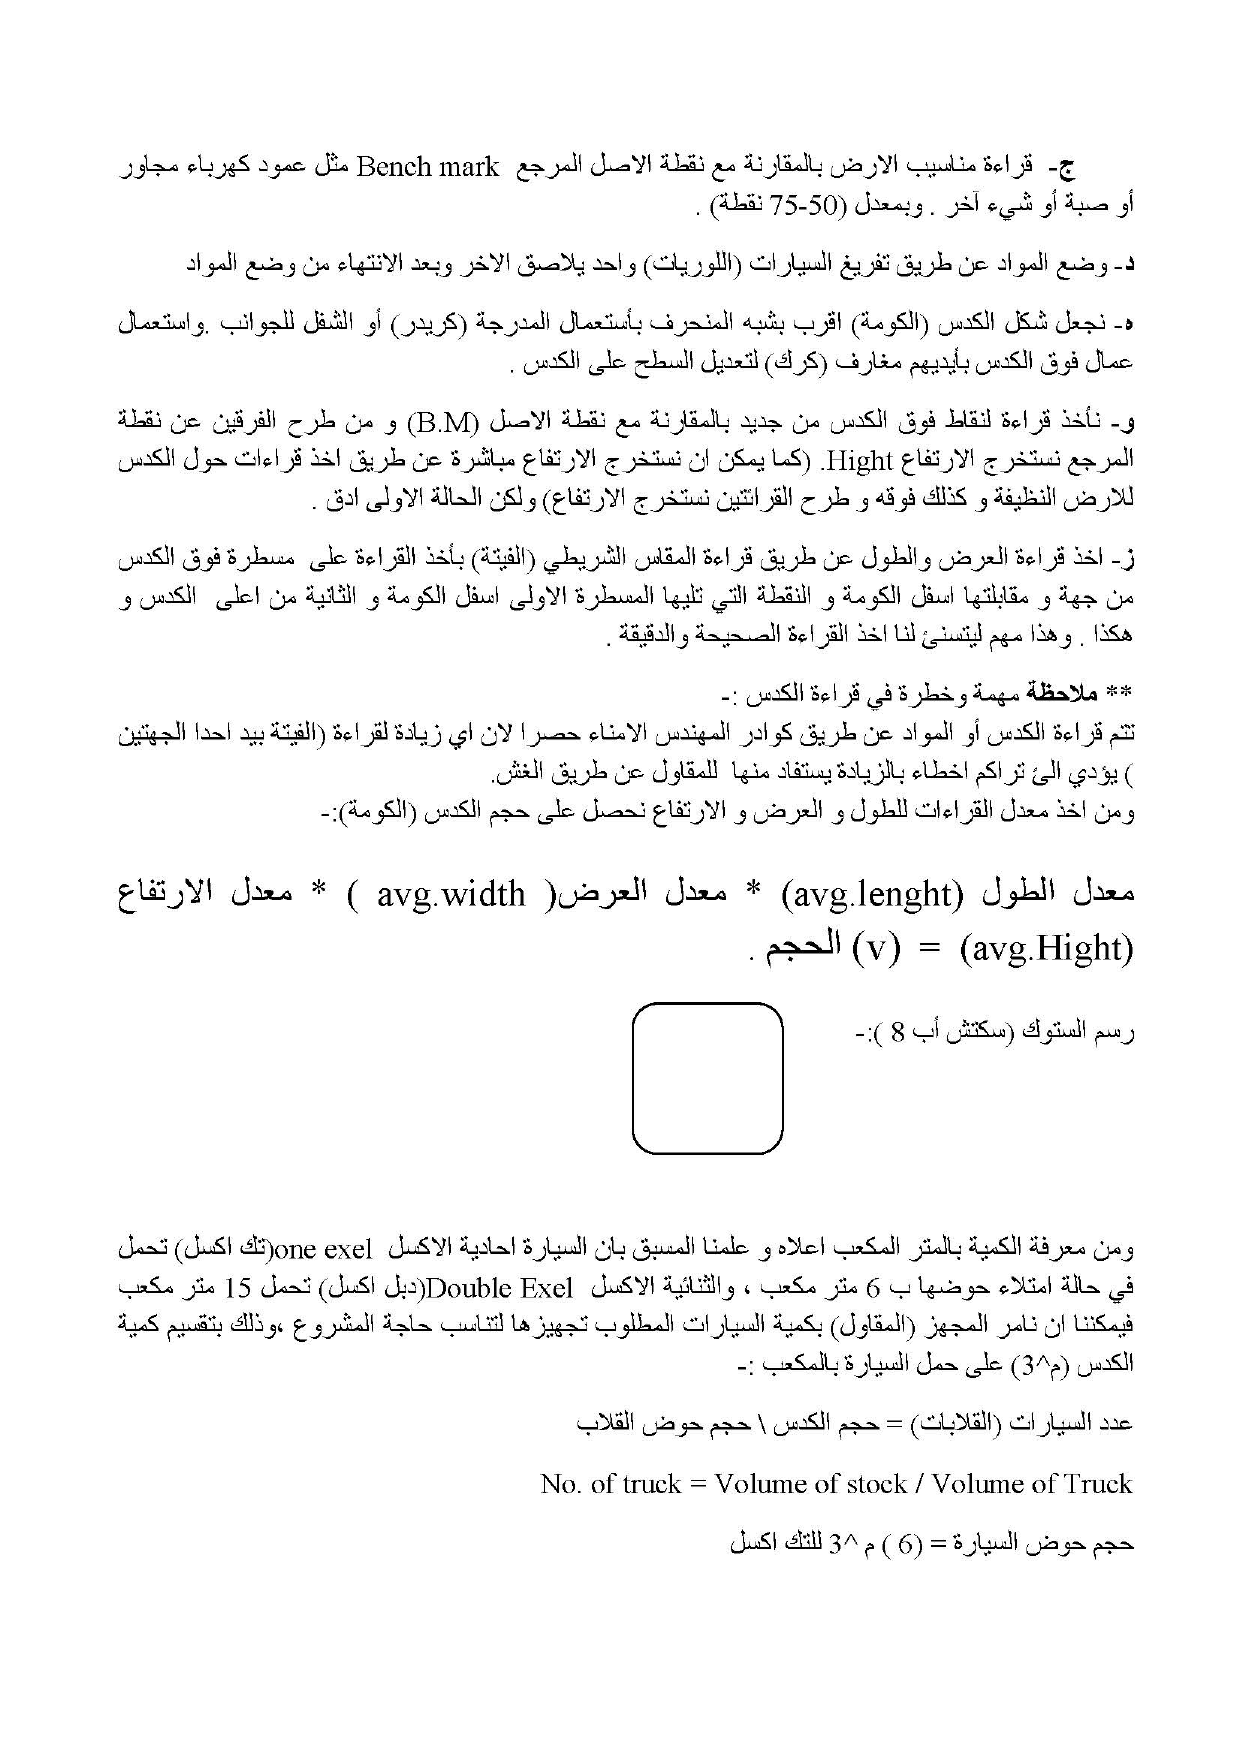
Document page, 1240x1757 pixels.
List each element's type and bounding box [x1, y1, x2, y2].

text_box [0, 0, 1240, 1755]
